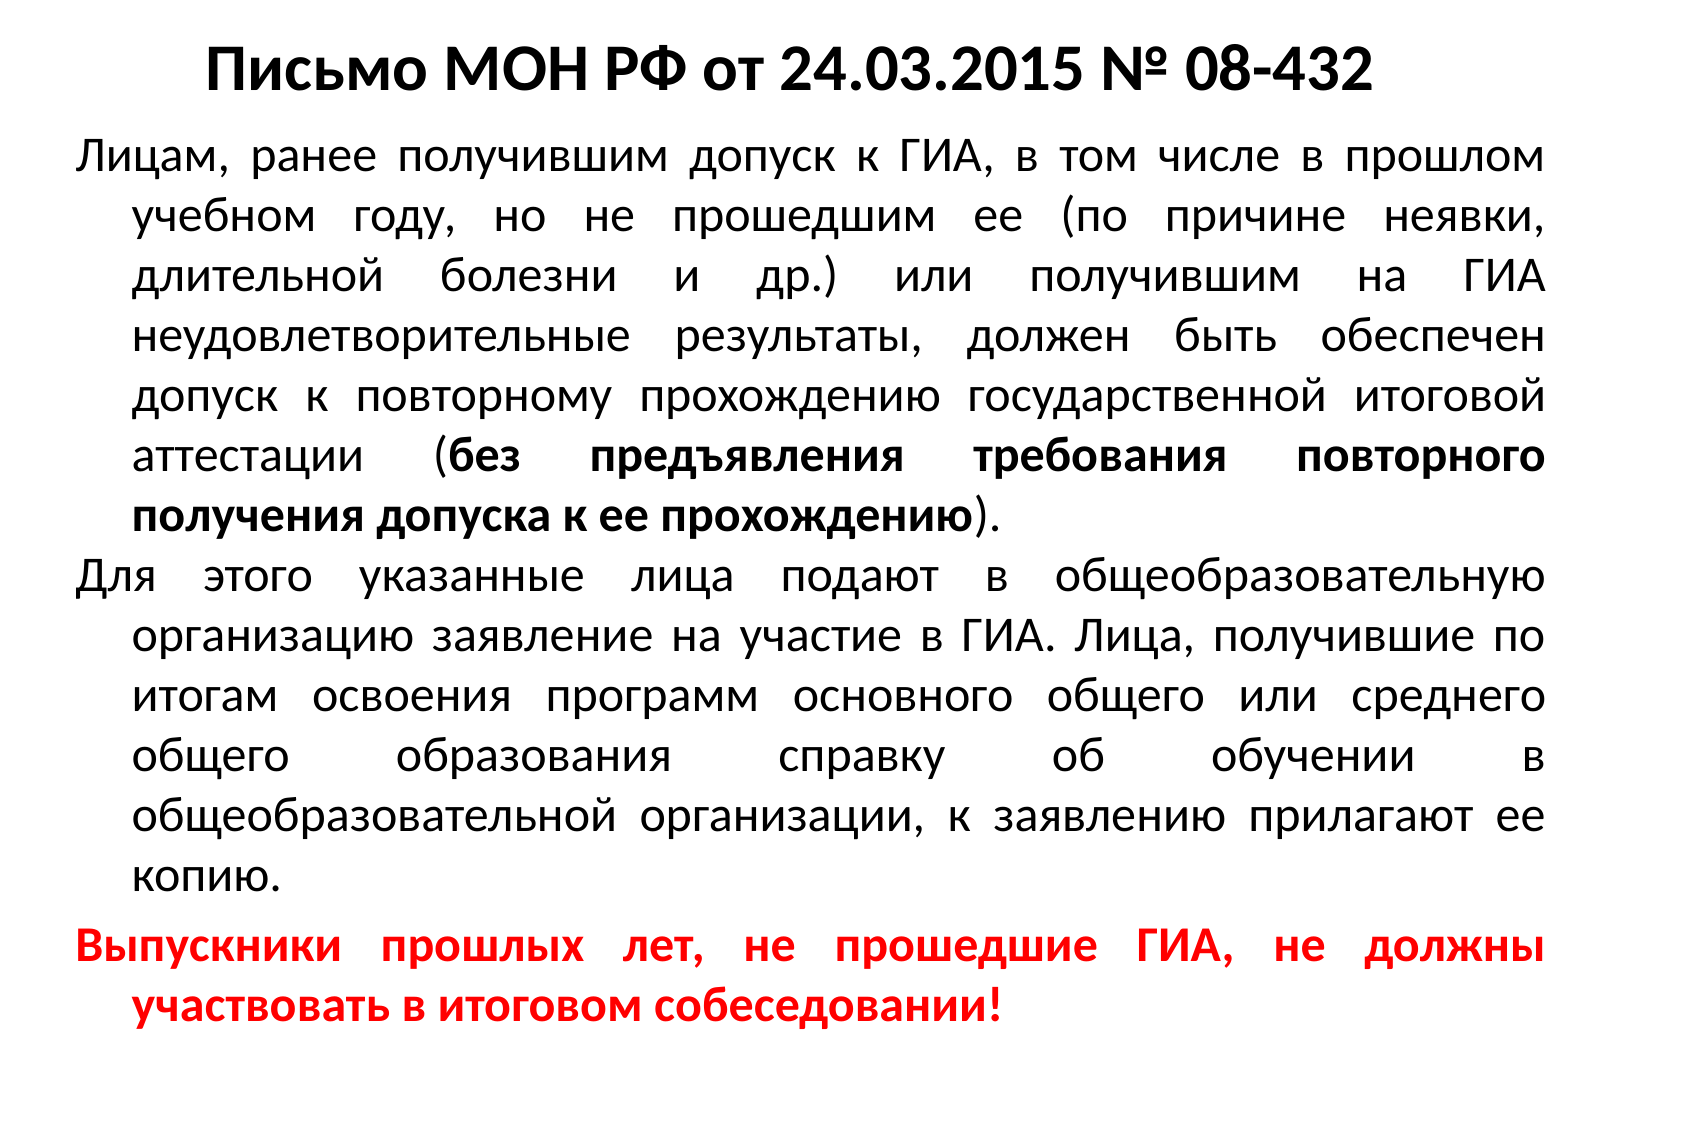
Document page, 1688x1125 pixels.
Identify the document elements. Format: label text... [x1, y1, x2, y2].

title Письмо МОН РФ от 24.03.2015 № 08-432 [72, 0, 1508, 113]
list Лицам, ранее получившим допуск к ГИА, в том числе в прошлом учебном году, но не прошедшим ее (по причине неявки, длительной болезни и др.) или получившим на ГИА неудовлетворительные результаты, должен быть обеспечен допуск к повторному прохождению государственной итоговой аттестации (без предъявления требования повторного получения допуска к ее прохождению). Для этого указанные лица подают в общеобразовательную организацию заявление на участие в ГИА. Лица, получившие по итогам освоения программ основного общего или среднего общего образования справку об обучении в общеобразовательной организации, к заявлению прилагают ее копию. Выпускники прошлых лет, не прошедшие ГИА, не должны участвовать в итоговом собеседовании! [60, 113, 1562, 1071]
